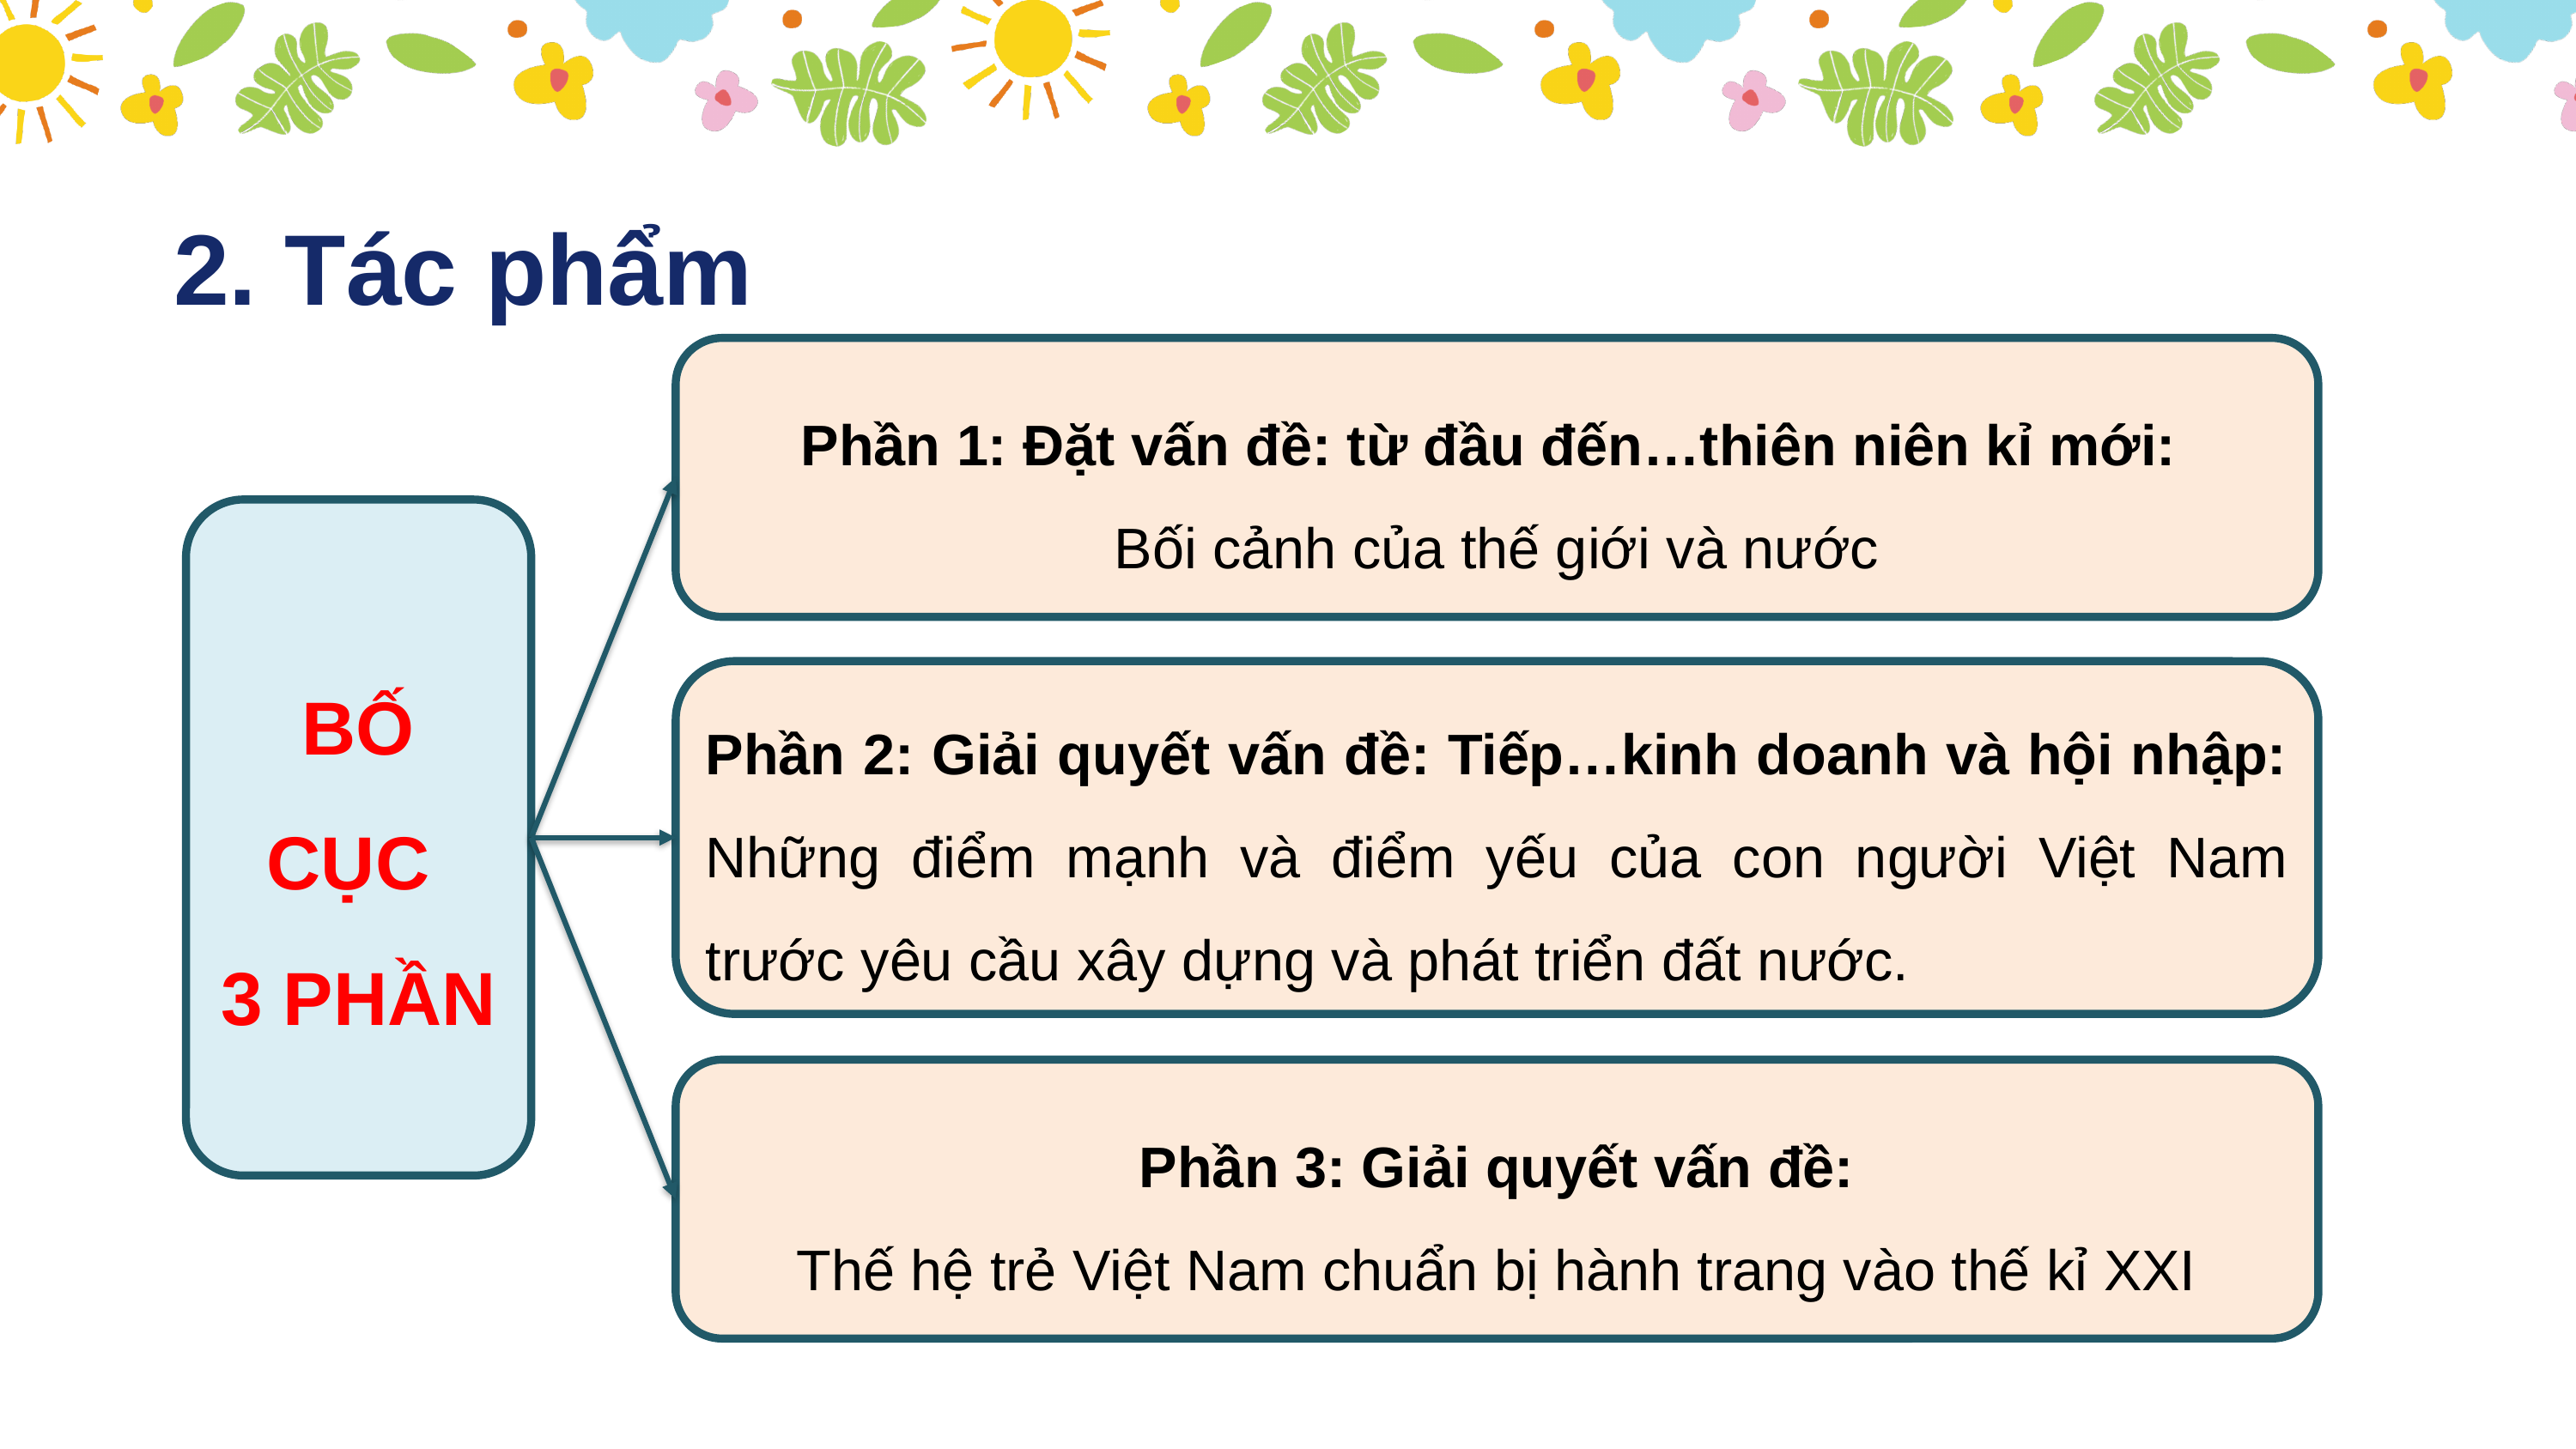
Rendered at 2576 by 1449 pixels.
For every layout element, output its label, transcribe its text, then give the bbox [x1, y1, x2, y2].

text_box BỐ CỤC 3 PHẦN [184, 497, 526, 1178]
text_box Phần 2: Giải quyết vấn đề: Tiếp…kinh doanh và hội nhập: Những điểm mạnh và điểm yếu của con người Việt Nam trước yêu cầu xây dựng và phát triển đất nước. [680, 659, 2321, 1016]
text_box Phần 1: Đặt vấn đề: từ đầu đến…thiên niên kỉ mới: Bối cảnh của thế giới và nước [673, 336, 2321, 619]
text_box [950, 0, 1777, 168]
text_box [531, 476, 677, 836]
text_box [1782, 0, 2576, 168]
text_box Phần 3: Giải quyết vấn đề: Thế hệ trẻ Việt Nam chuẩn bị hành trang vào thế kỉ XXI [673, 1058, 2321, 1341]
text_box 2. Tác phẩm [173, 175, 1149, 325]
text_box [531, 837, 677, 1199]
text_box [0, 0, 945, 168]
